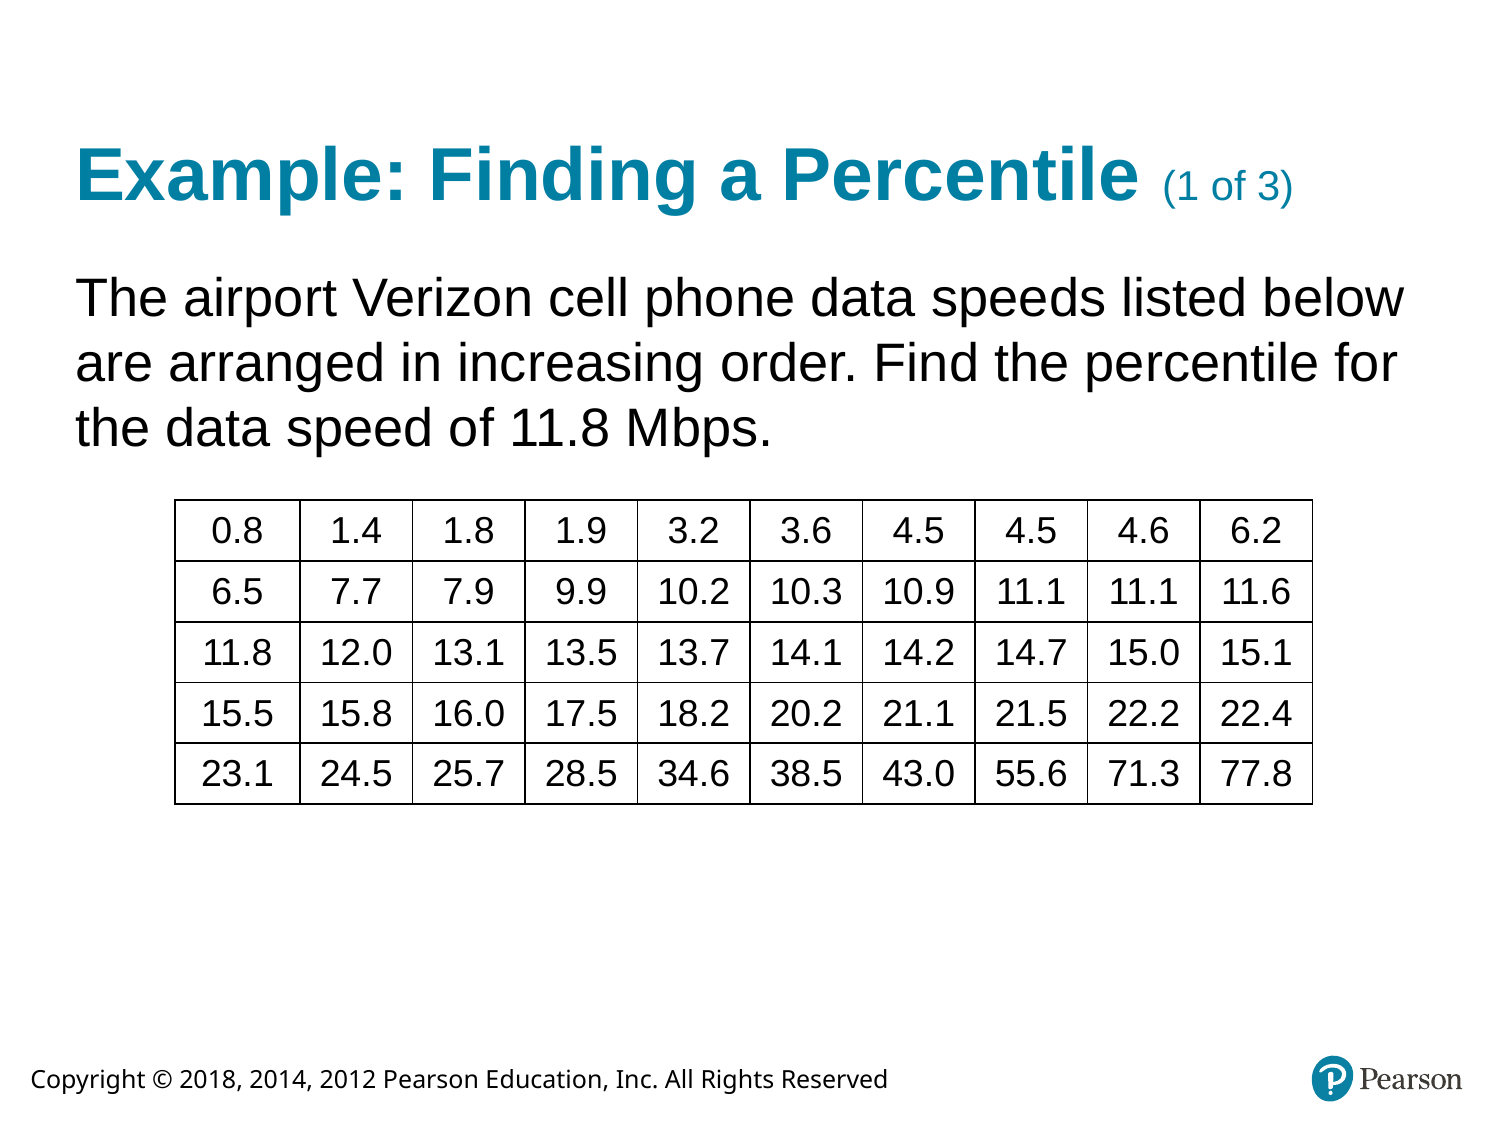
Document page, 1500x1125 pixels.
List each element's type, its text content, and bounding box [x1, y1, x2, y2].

table_cell 10.9 [863, 562, 974, 621]
table_header 3.6 [751, 501, 862, 560]
table_header 4.5 [976, 501, 1087, 560]
table_cell 17.5 [526, 683, 637, 742]
table_cell 71.3 [1088, 744, 1199, 803]
table_cell 13.5 [526, 623, 637, 682]
table_cell 12.0 [301, 623, 412, 682]
table_cell 7.7 [301, 562, 412, 621]
table_cell 11.6 [1201, 562, 1312, 621]
table_cell 10.2 [638, 562, 749, 621]
table_cell 6.5 [176, 562, 299, 621]
table_cell 22.2 [1088, 683, 1199, 742]
table_cell 43.0 [863, 744, 974, 803]
table_header 1.9 [526, 501, 637, 560]
table_header 0.8 [176, 501, 299, 560]
table_header 1.8 [413, 501, 524, 560]
table_cell 11.1 [1088, 562, 1199, 621]
table_header 4.6 [1088, 501, 1199, 560]
table_cell 16.0 [413, 683, 524, 742]
table_cell 34.6 [638, 744, 749, 803]
table_cell 20.2 [751, 683, 862, 742]
table_cell 14.7 [976, 623, 1087, 682]
table_cell 14.1 [751, 623, 862, 682]
table_cell 77.8 [1201, 744, 1312, 803]
table_cell 15.8 [301, 683, 412, 742]
table_cell 10.3 [751, 562, 862, 621]
table_cell 21.1 [863, 683, 974, 742]
table_cell 24.5 [301, 744, 412, 803]
table_cell 9.9 [526, 562, 637, 621]
table_cell 13.7 [638, 623, 749, 682]
table_cell 25.7 [413, 744, 524, 803]
table_header 3.2 [638, 501, 749, 560]
table_cell 28.5 [526, 744, 637, 803]
table_header 6.2 [1201, 501, 1312, 560]
table_cell 13.1 [413, 623, 524, 682]
table_cell 15.0 [1088, 623, 1199, 682]
table_cell 38.5 [751, 744, 862, 803]
table_cell 23.1 [176, 744, 299, 803]
table_header 4.5 [863, 501, 974, 560]
table_cell 15.1 [1201, 623, 1312, 682]
table_cell 7.9 [413, 562, 524, 621]
table_header 1.4 [301, 501, 412, 560]
table_cell 21.5 [976, 683, 1087, 742]
table_cell 55.6 [976, 744, 1087, 803]
table_cell 14.2 [863, 623, 974, 682]
table_cell 11.1 [976, 562, 1087, 621]
title Example: Finding a Percentile (1 of 3) [75, 35, 1425, 216]
list The airport Verizon cell phone data speeds listed below are arranged in increasing order. Find the percentile for the data speed of 11.8 Mbps. [75, 262, 1425, 475]
table_cell 11.8 [176, 623, 299, 682]
table_cell 15.5 [176, 683, 299, 742]
table_cell 18.2 [638, 683, 749, 742]
table_cell 22.4 [1201, 683, 1312, 742]
